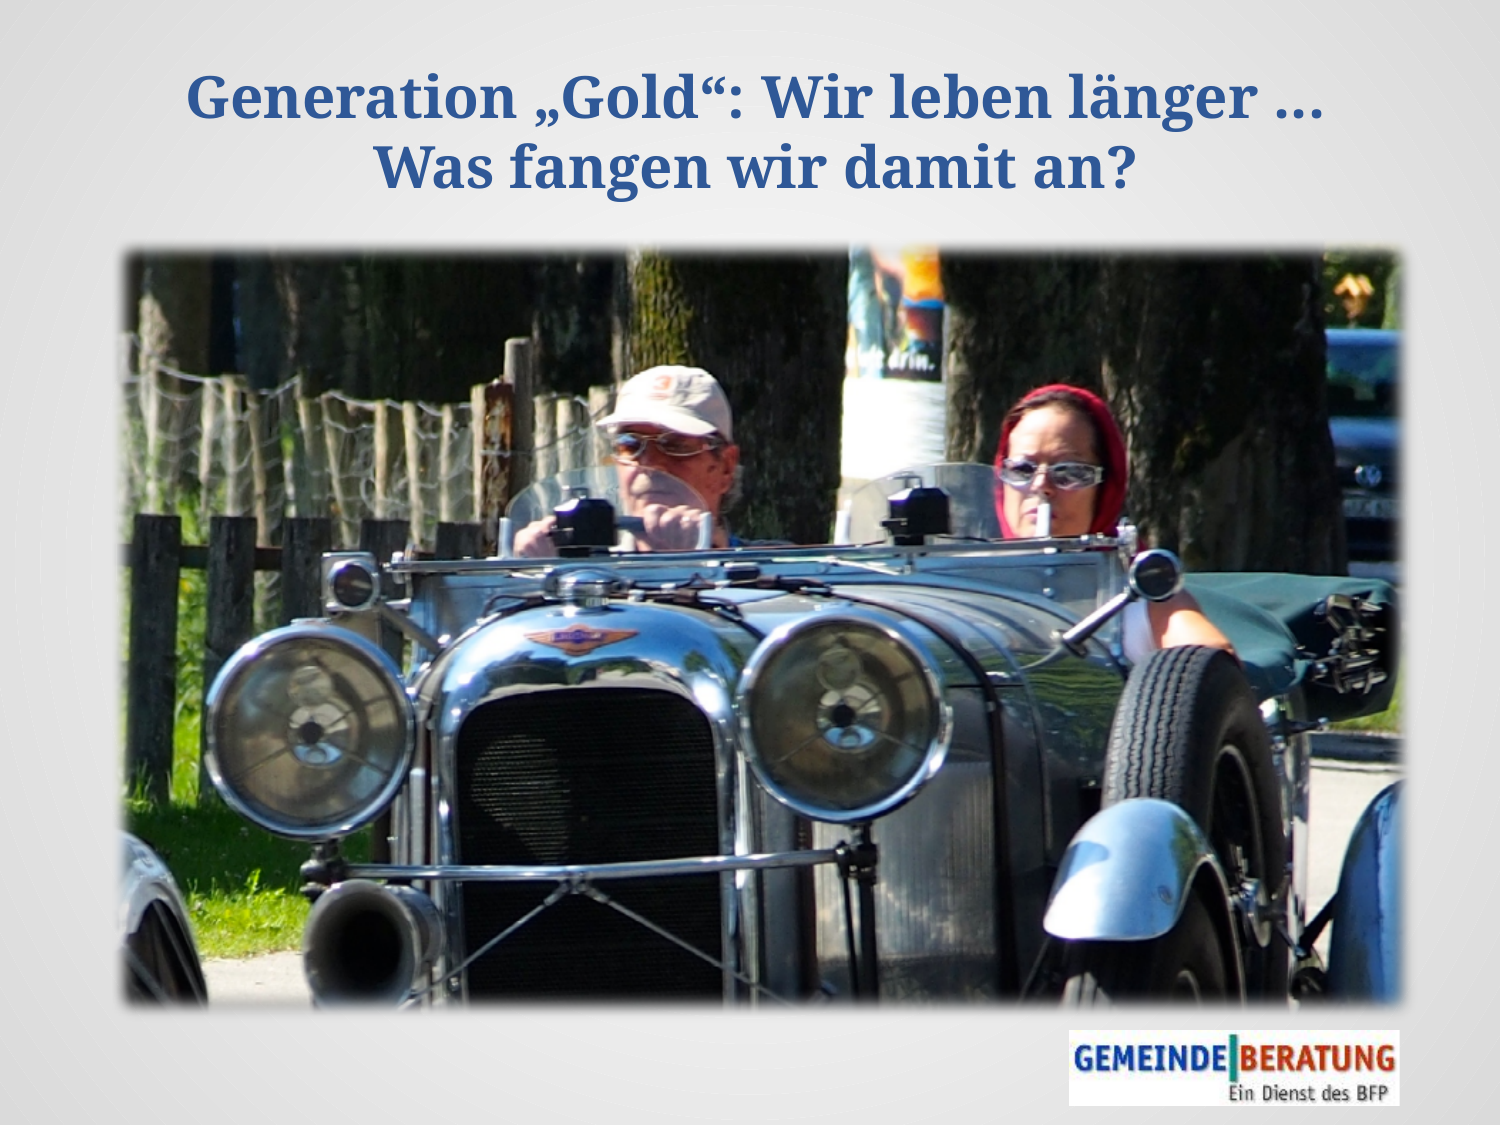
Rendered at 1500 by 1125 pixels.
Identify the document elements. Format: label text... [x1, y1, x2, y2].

picture [1069, 1030, 1400, 1106]
picture [111, 238, 1412, 1019]
title Generation „Gold“: Wir leben länger ... Was fangen wir damit an? [29, 30, 1483, 209]
